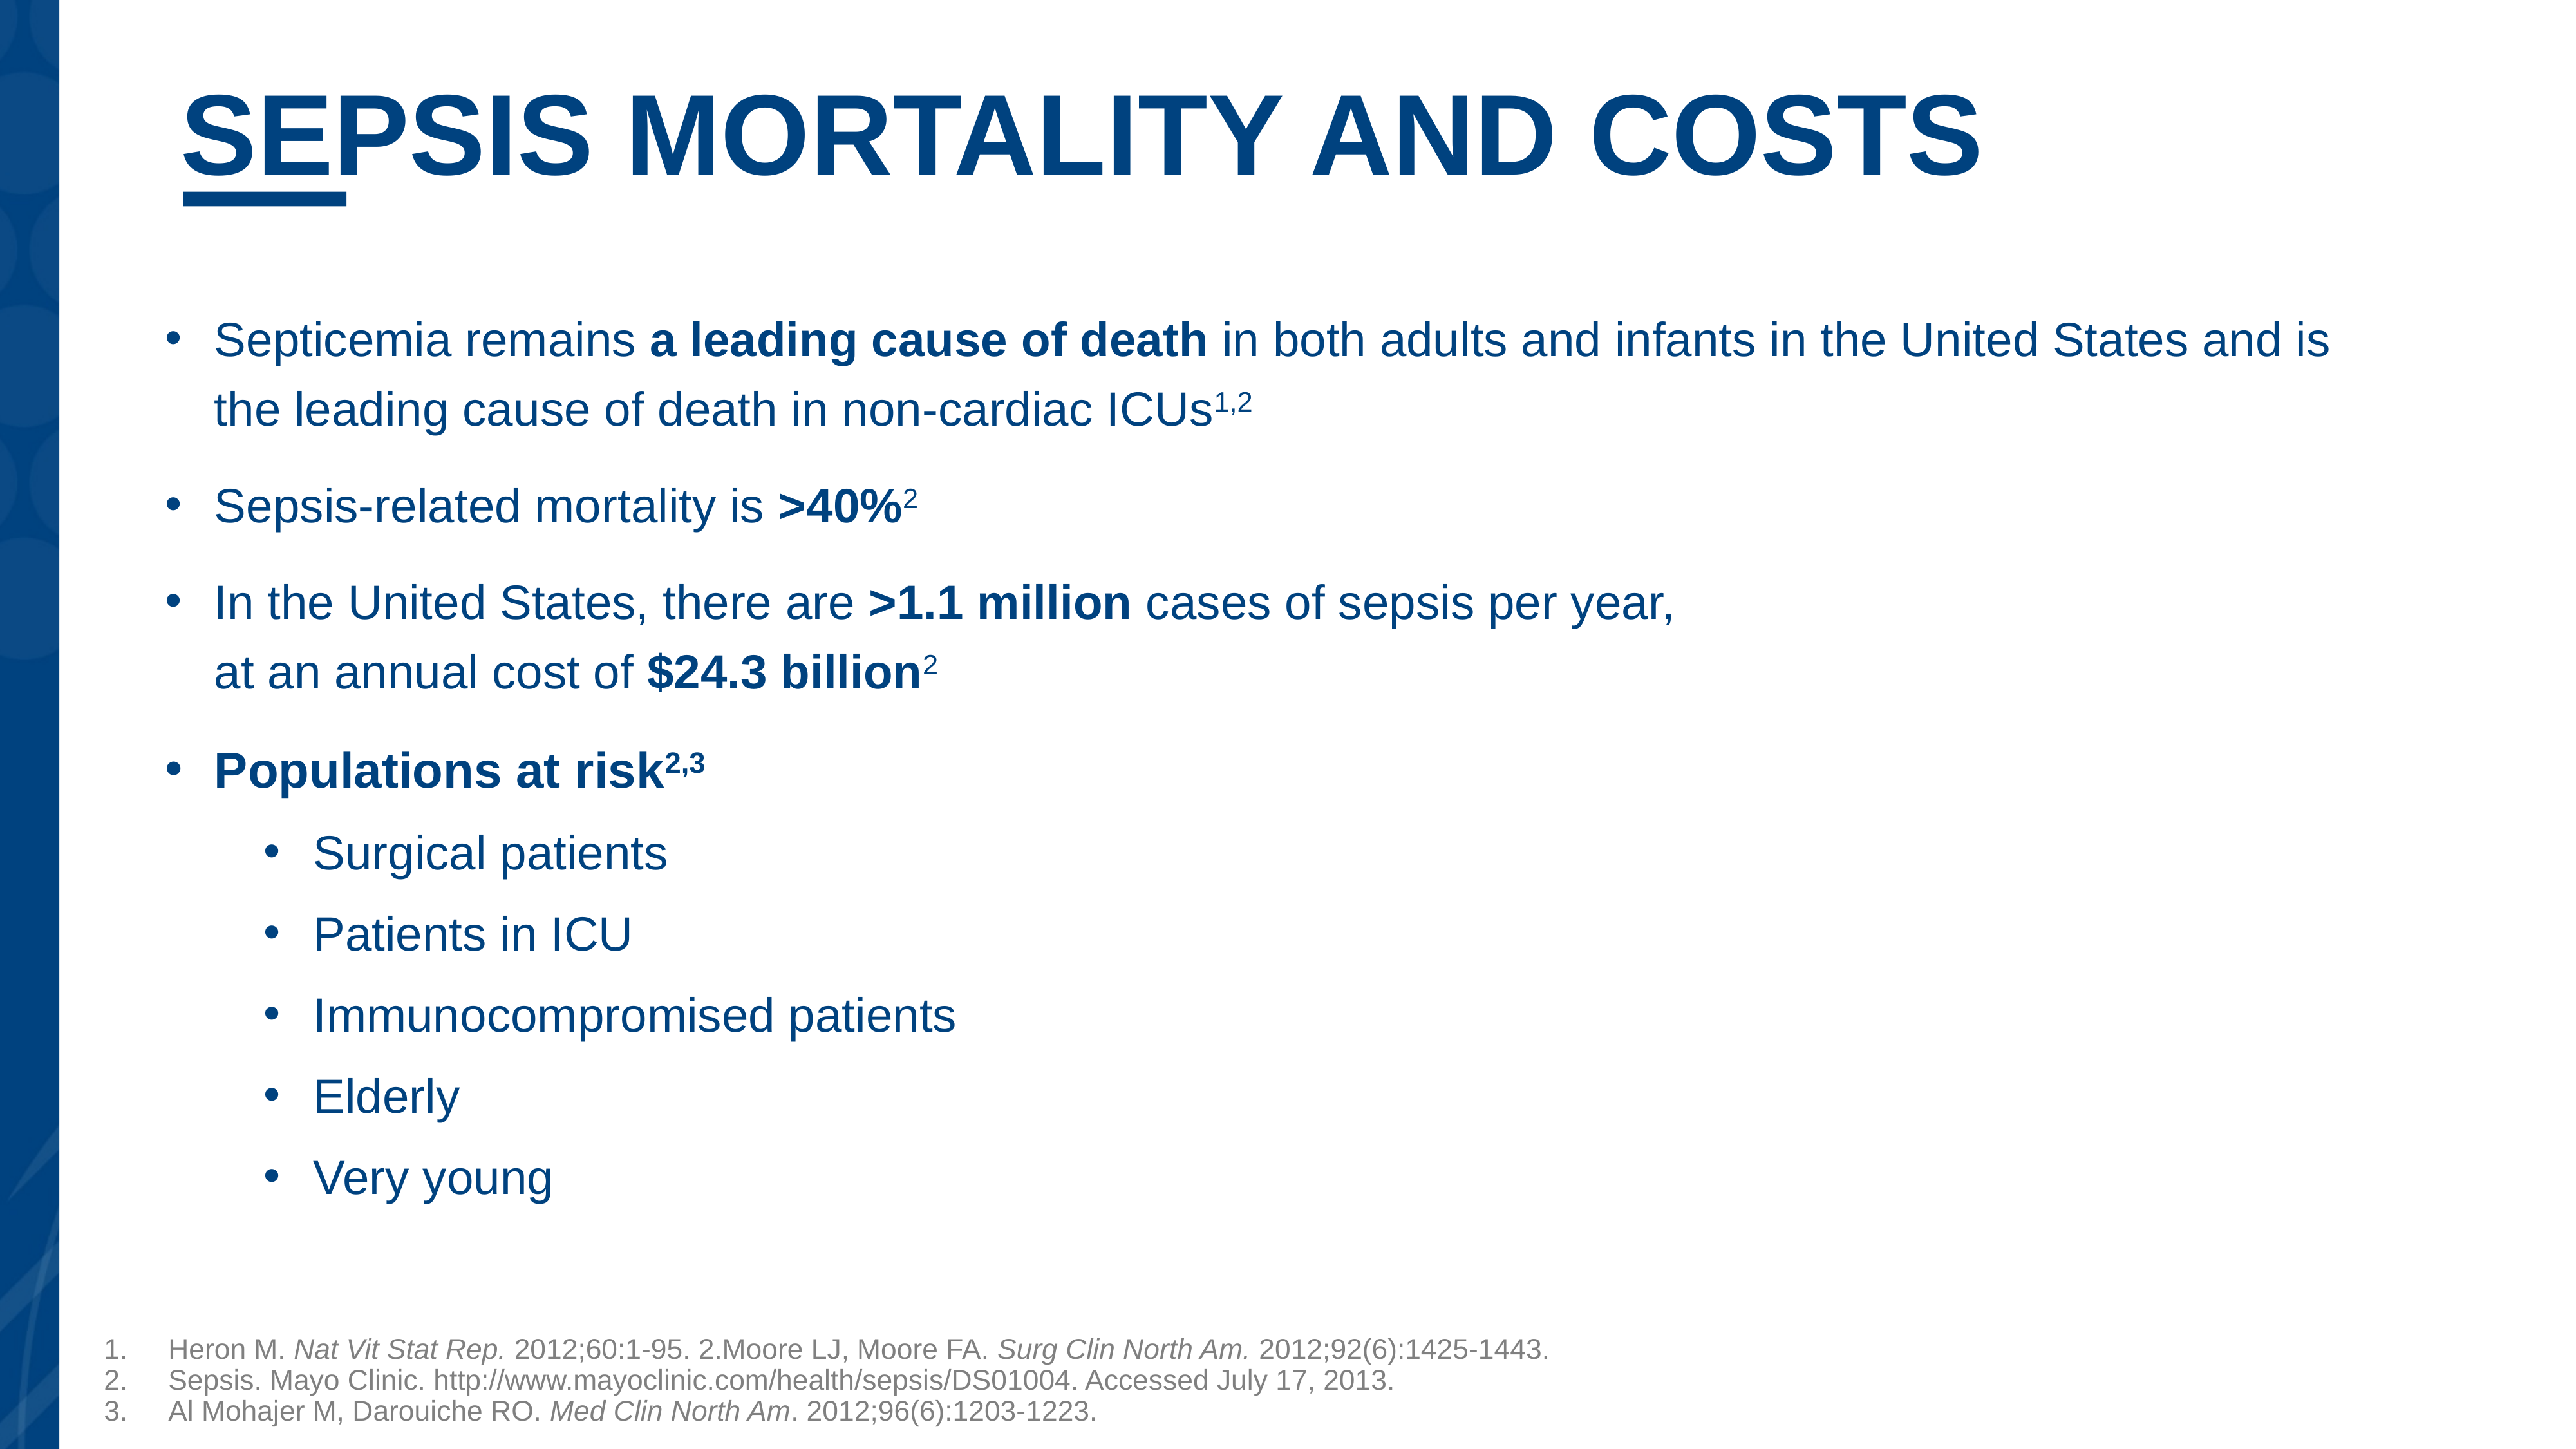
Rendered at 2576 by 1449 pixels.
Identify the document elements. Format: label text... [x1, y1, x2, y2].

title Sepsis Mortality and Costs [0, 0, 2225, 205]
text_box Heron M. Nat Vit Stat Rep. 2012;60:1-95. 2.Moore LJ, Moore FA. Surg Clin North Am. 2012;92(6):1425-1443. Sepsis. Mayo Clinic. http://www.mayoclinic.com/health/sepsis/DS01004. Accessed July 17, 2013. Al Mohajer M, Darouiche RO. Med Clin North Am. 2012;96(6):1203-1223. [104, 1337, 2116, 1426]
picture [0, 205, 60, 1449]
list Septicemia remains a leading cause of death in both adults and infants in the United States and is the leading cause of death in non-cardiac ICUs1,2 Sepsis-related mortality is >40%2 In the United States, there are >1.1 million cases of sepsis per year, at an annual cost of $24.3 billion2 Populations at risk2,3 Surgical patients Patients in ICU Immunocompromised patients Elderly Very young [155, 292, 2421, 1215]
